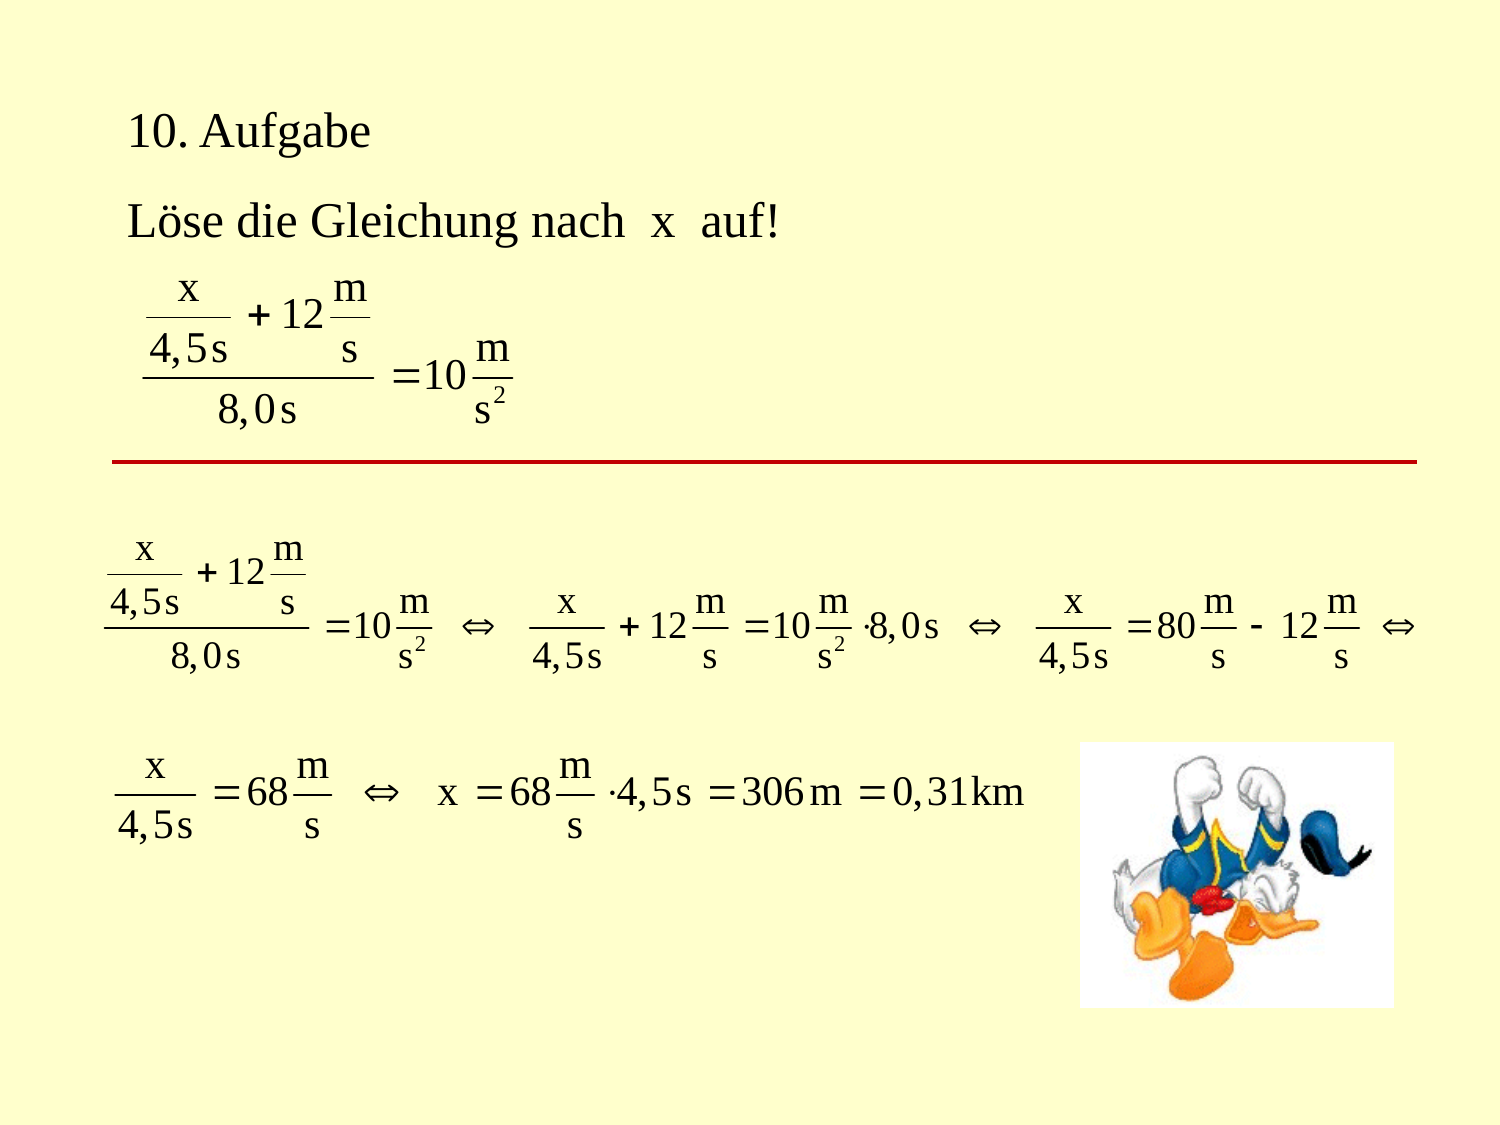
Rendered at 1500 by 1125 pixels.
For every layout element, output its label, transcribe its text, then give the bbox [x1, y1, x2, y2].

text_box Löse die Gleichung nach x auf! [112, 180, 1353, 256]
picture [135, 256, 522, 445]
picture [107, 738, 1034, 859]
text_box 10. Aufgabe [112, 90, 1176, 165]
picture [1080, 741, 1394, 1009]
picture [97, 520, 1432, 688]
